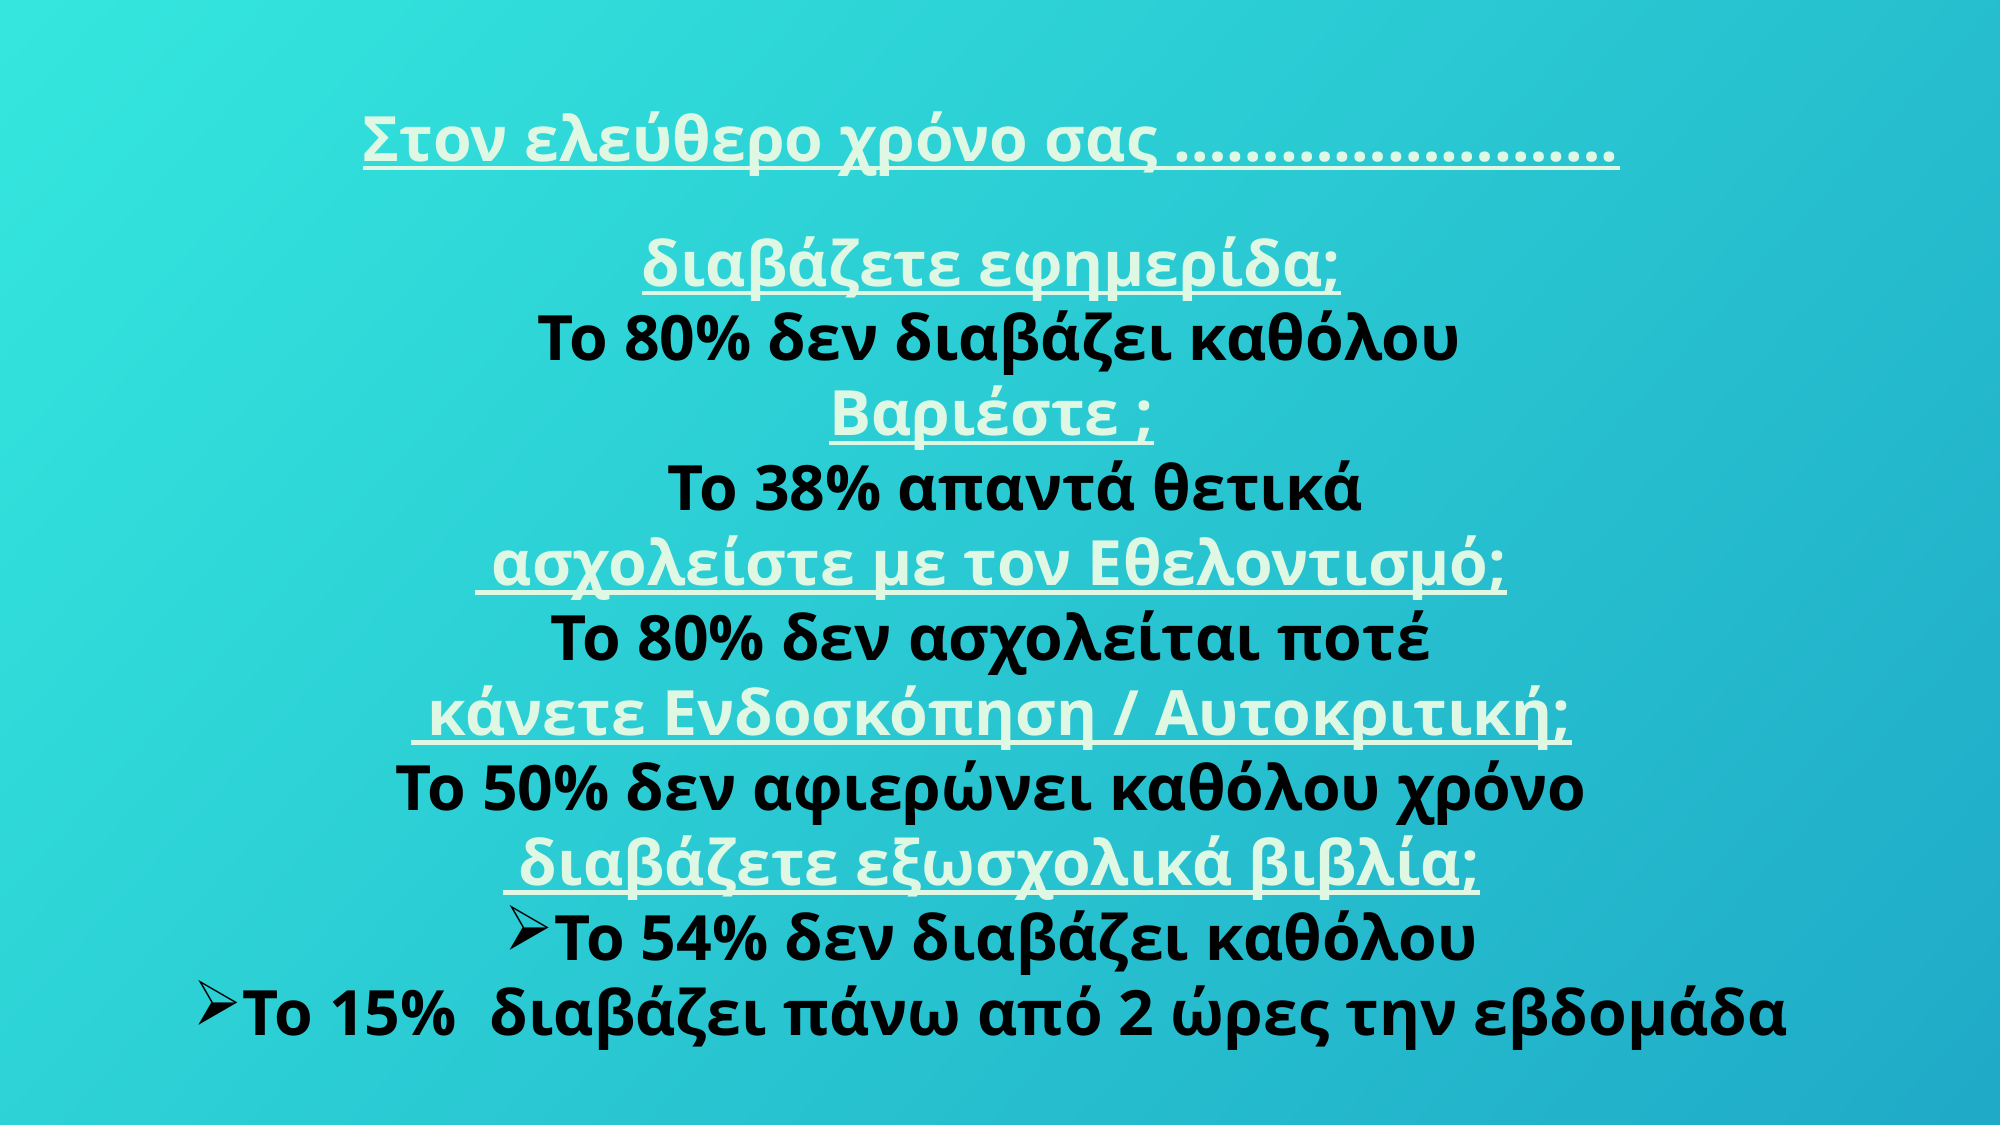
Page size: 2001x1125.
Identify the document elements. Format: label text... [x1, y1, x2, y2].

text_box Στον ελεύθερο χρόνο σας ……………………. διαβάζετε εφημερίδα; Το 80% δεν διαβάζει καθόλου Βαριέστε ; Το 38% απαντά θετικά ασχολείστε με τον Εθελοντισμό; Το 80% δεν ασχολείται ποτέ κάνετε Ενδοσκόπηση / Αυτοκριτική; Το 50% δεν αφιερώνει καθόλου χρόνο διαβάζετε εξωσχολικά βιβλία; Το 54% δεν διαβάζει καθόλου Το 15% διαβάζει πάνω από 2 ώρες την εβδομάδα Η πόλη που ζείτε σας παρέχει επαρκείς χώρους για την αξιοποίηση του ελεύθερου χρόνου σας; [47, 91, 1936, 1125]
